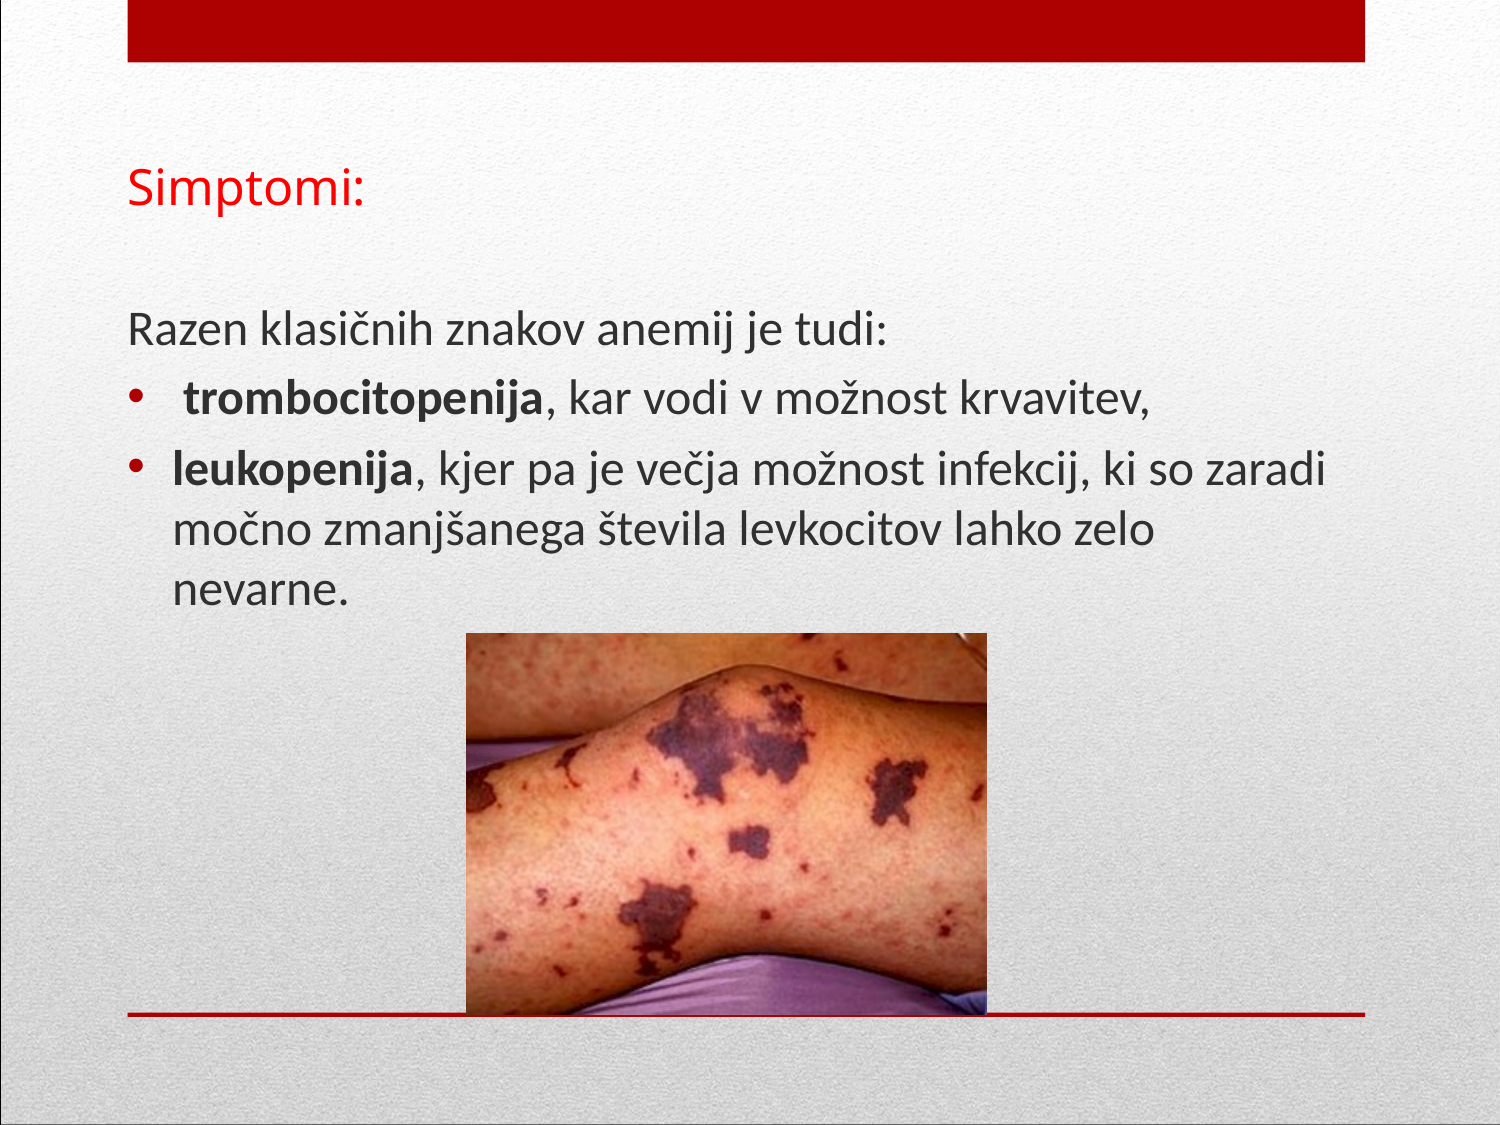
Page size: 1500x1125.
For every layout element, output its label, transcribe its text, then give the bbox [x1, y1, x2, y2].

list Simptomi: Razen klasičnih znakov anemij je tudi: trombocitopenija, kar vodi v možnost krvavitev, leukopenija, kjer pa je večja možnost infekcij, ki so zaradi močno zmanjšanega števila levkocitov lahko zelo nevarne. [112, 66, 1350, 704]
picture [0, 0, 1500, 1125]
